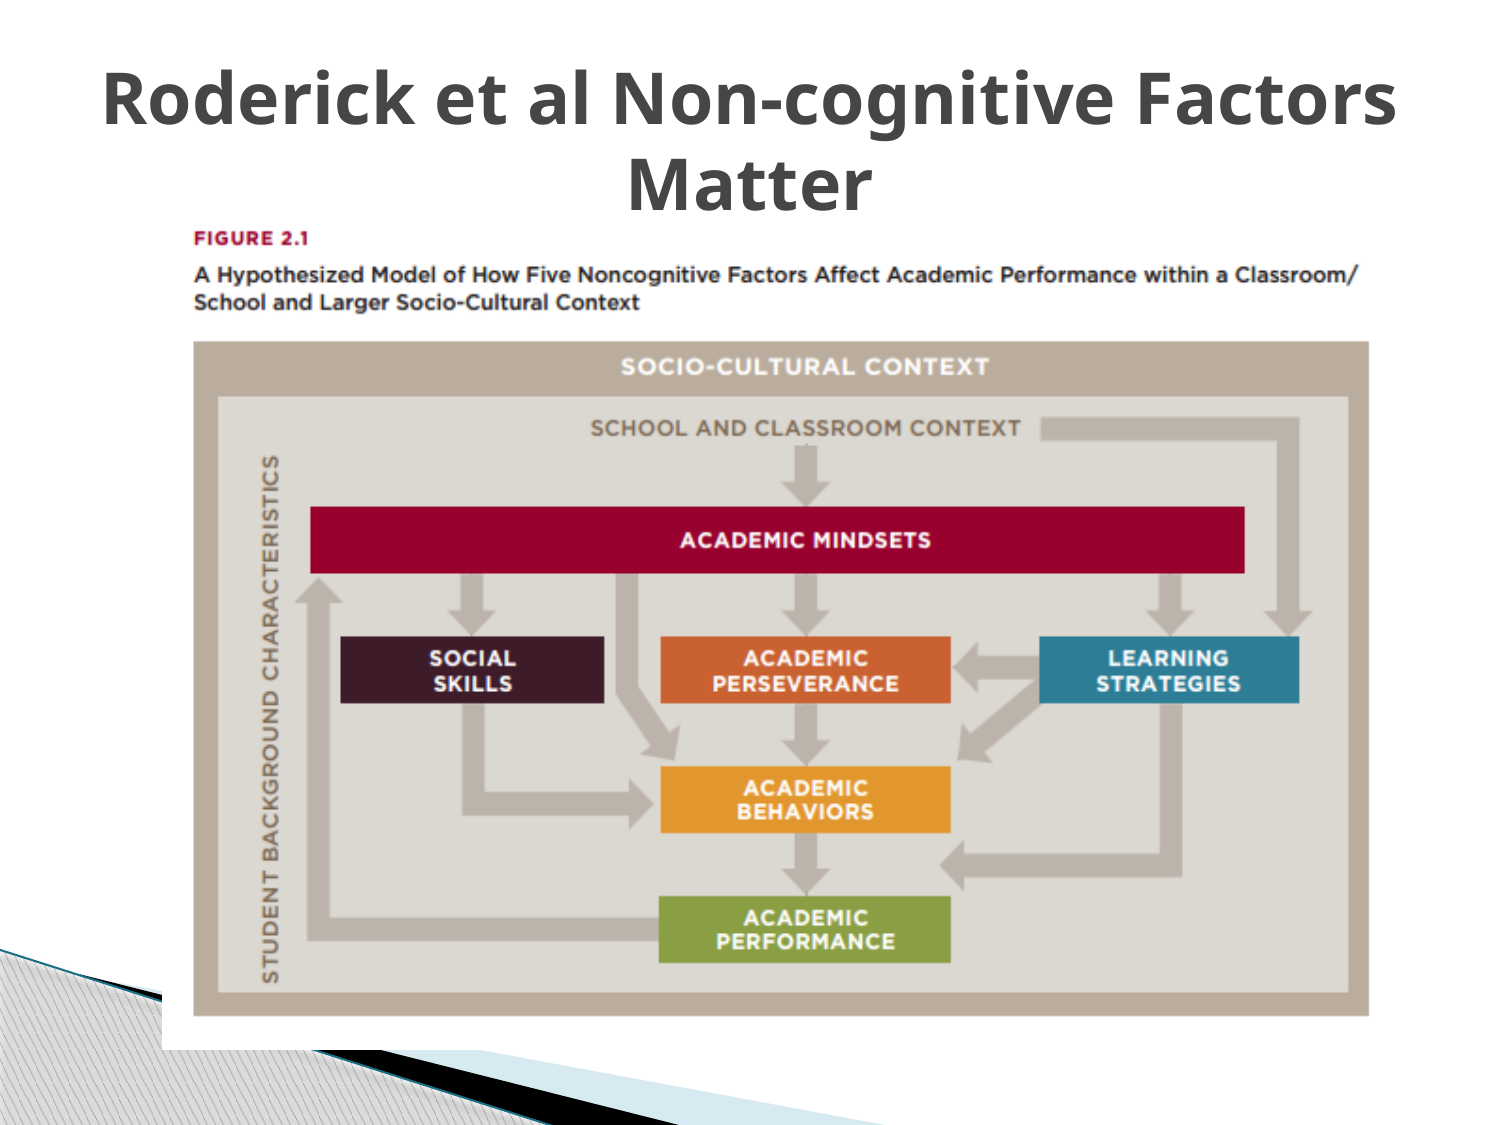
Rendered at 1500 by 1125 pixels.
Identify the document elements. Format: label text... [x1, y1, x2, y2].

title Roderick et al Non-cognitive Factors Matter [75, 45, 1425, 233]
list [162, 214, 1409, 1051]
